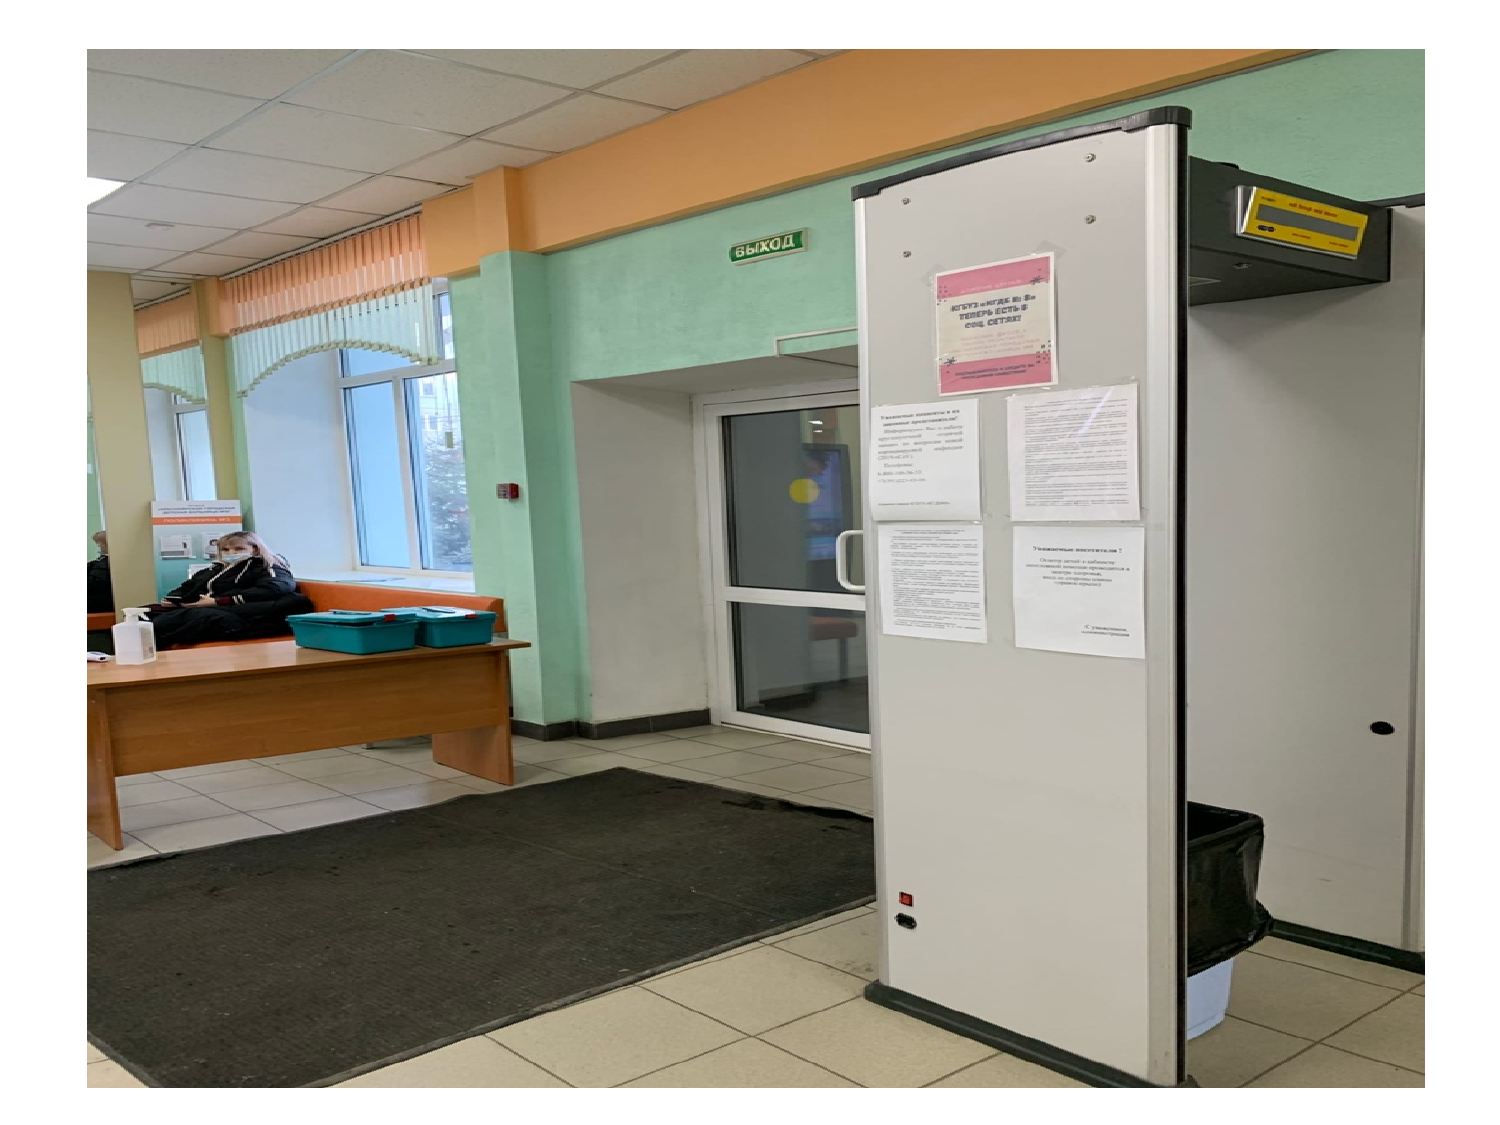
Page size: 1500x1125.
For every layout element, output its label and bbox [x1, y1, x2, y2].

picture [87, 49, 1426, 1088]
